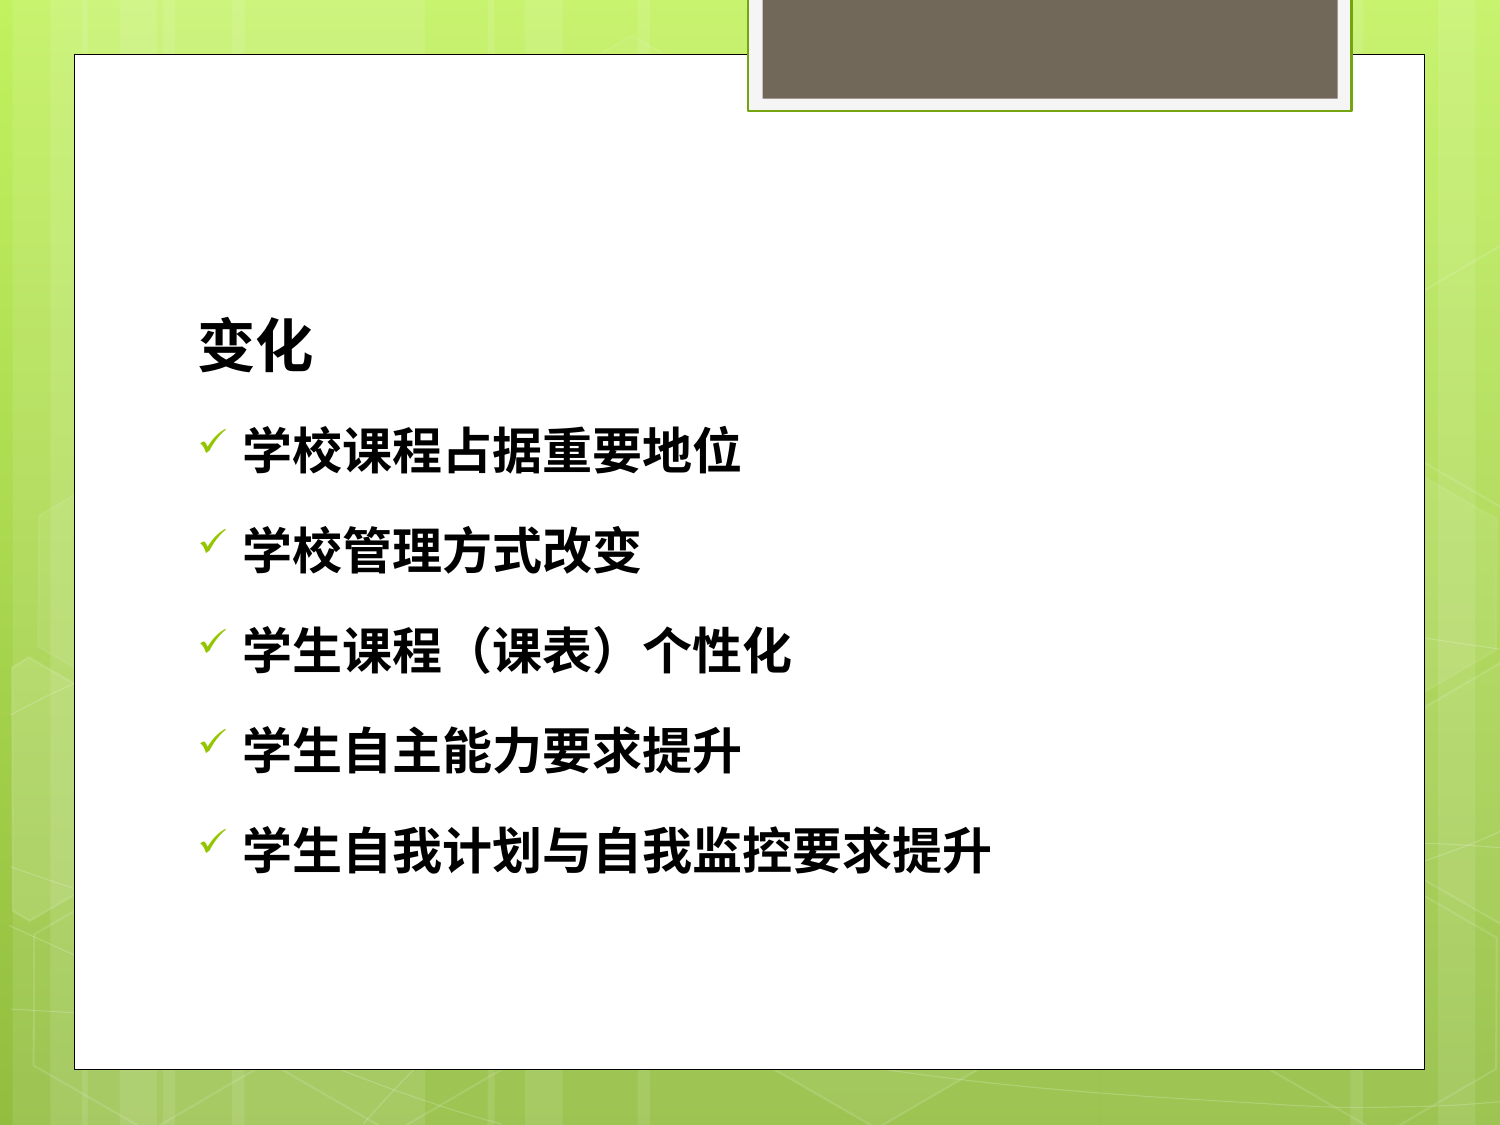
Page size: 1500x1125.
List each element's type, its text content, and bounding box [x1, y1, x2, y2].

list 变化 学校课程占据重要地位 学校管理方式改变 学生课程（课表）个性化 学生自主能力要求提升 学生自我计划与自我监控要求提升 [171, 267, 1283, 957]
